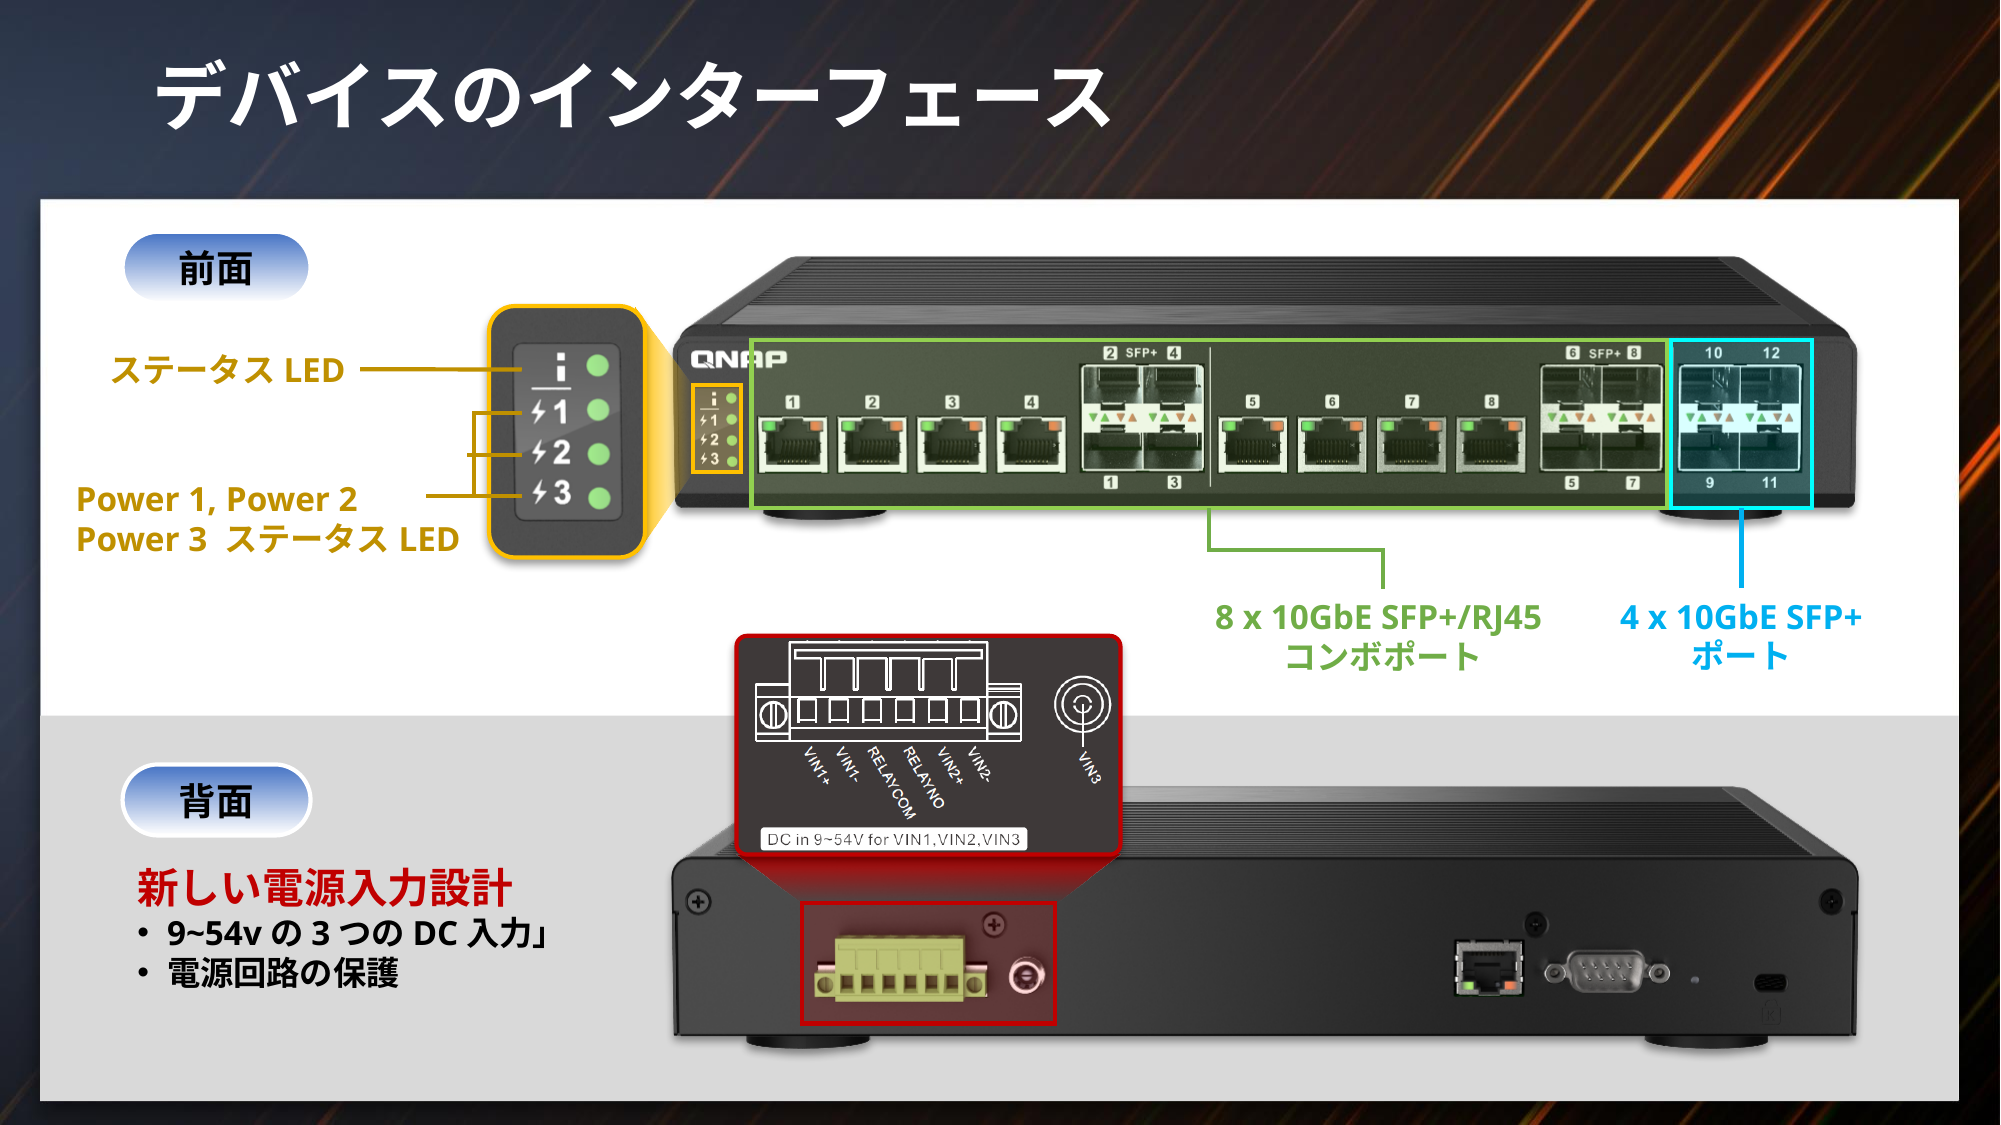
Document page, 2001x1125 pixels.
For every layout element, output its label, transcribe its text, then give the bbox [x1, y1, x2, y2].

text_box ステータスLED [94, 341, 361, 397]
text_box [39, 715, 1960, 1102]
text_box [488, 305, 693, 558]
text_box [1255, 461, 1337, 636]
text_box 背面 [121, 763, 312, 837]
text_box Power 1, Power 2 Power 3 ステータスLED [60, 470, 475, 565]
text_box 8 x 10GbE SFP+/RJ45 コンボポート [1171, 589, 1596, 684]
text_box 前面 [121, 230, 312, 304]
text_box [425, 412, 522, 496]
picture [0, 0, 2000, 1125]
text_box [736, 635, 1121, 904]
title デバイスのインターフェース [137, 0, 1863, 201]
text_box 新しい電源入力設計 9~54vの3つのDC入力」 電源回路の保護 [122, 854, 629, 1000]
text_box 4 x 10GbE SFP+ ポート [1600, 588, 1883, 683]
